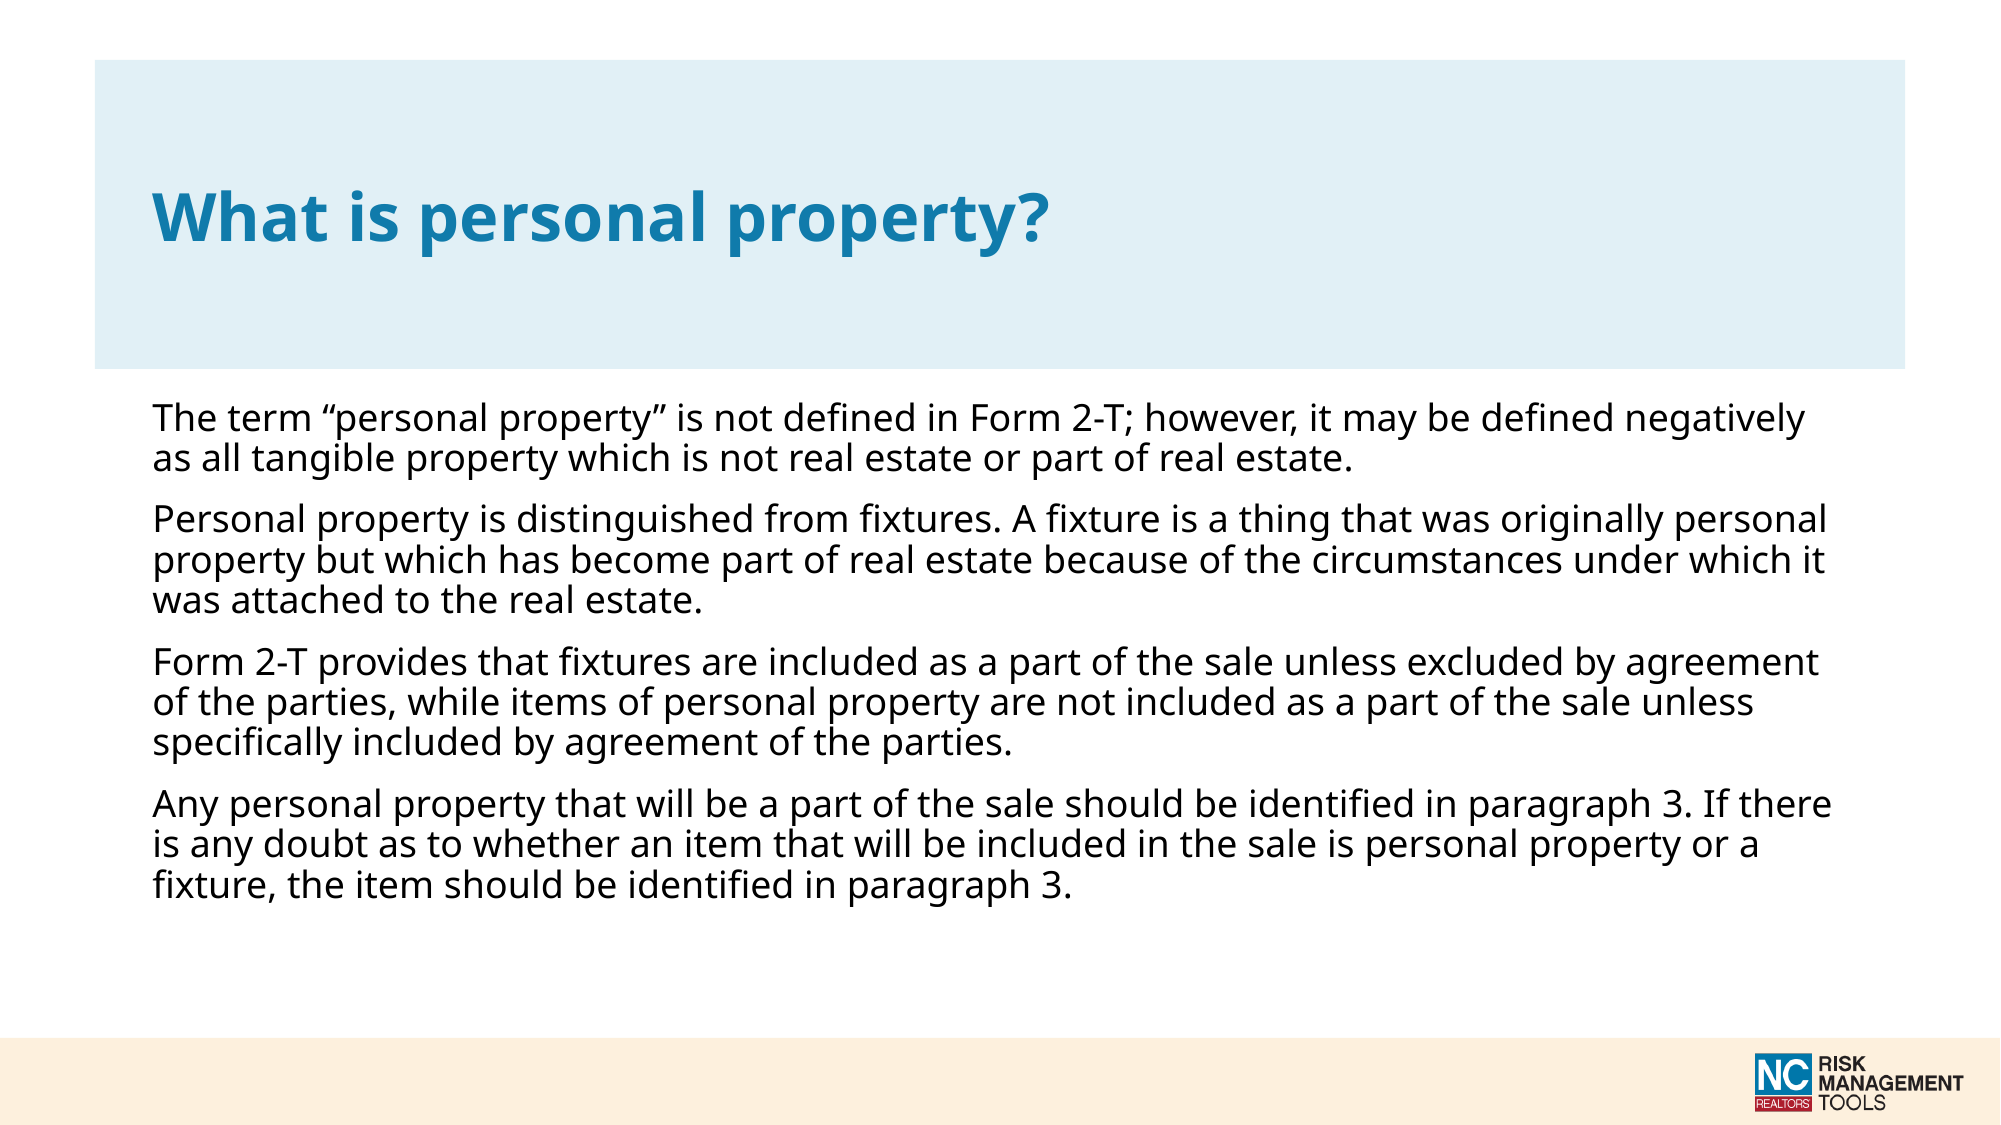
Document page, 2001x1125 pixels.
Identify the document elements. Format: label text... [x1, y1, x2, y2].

picture [1712, 1015, 2000, 1125]
list The term “personal property” is not defined in Form 2-T; however, it may be defined negatively as all tangible property which is not real estate or part of real estate. Personal property is distinguished from fixtures. A fixture is a thing that was originally personal property but which has become part of real estate because of the circumstances under which it was attached to the real estate. Form 2-T provides that fixtures are included as a part of the sale unless excluded by agreement of the parties, while items of personal property are not included as a part of the sale unless specifically included by agreement of the parties. Any personal property that will be a part of the sale should be identified in paragraph 3. If there is any doubt as to whether an item that will be included in the sale is personal property or a fixture, the item should be identified in paragraph 3. [137, 391, 1863, 1014]
text_box [94, 59, 1906, 370]
title What is personal property? [137, 69, 1863, 369]
text_box [0, 1037, 1712, 1125]
